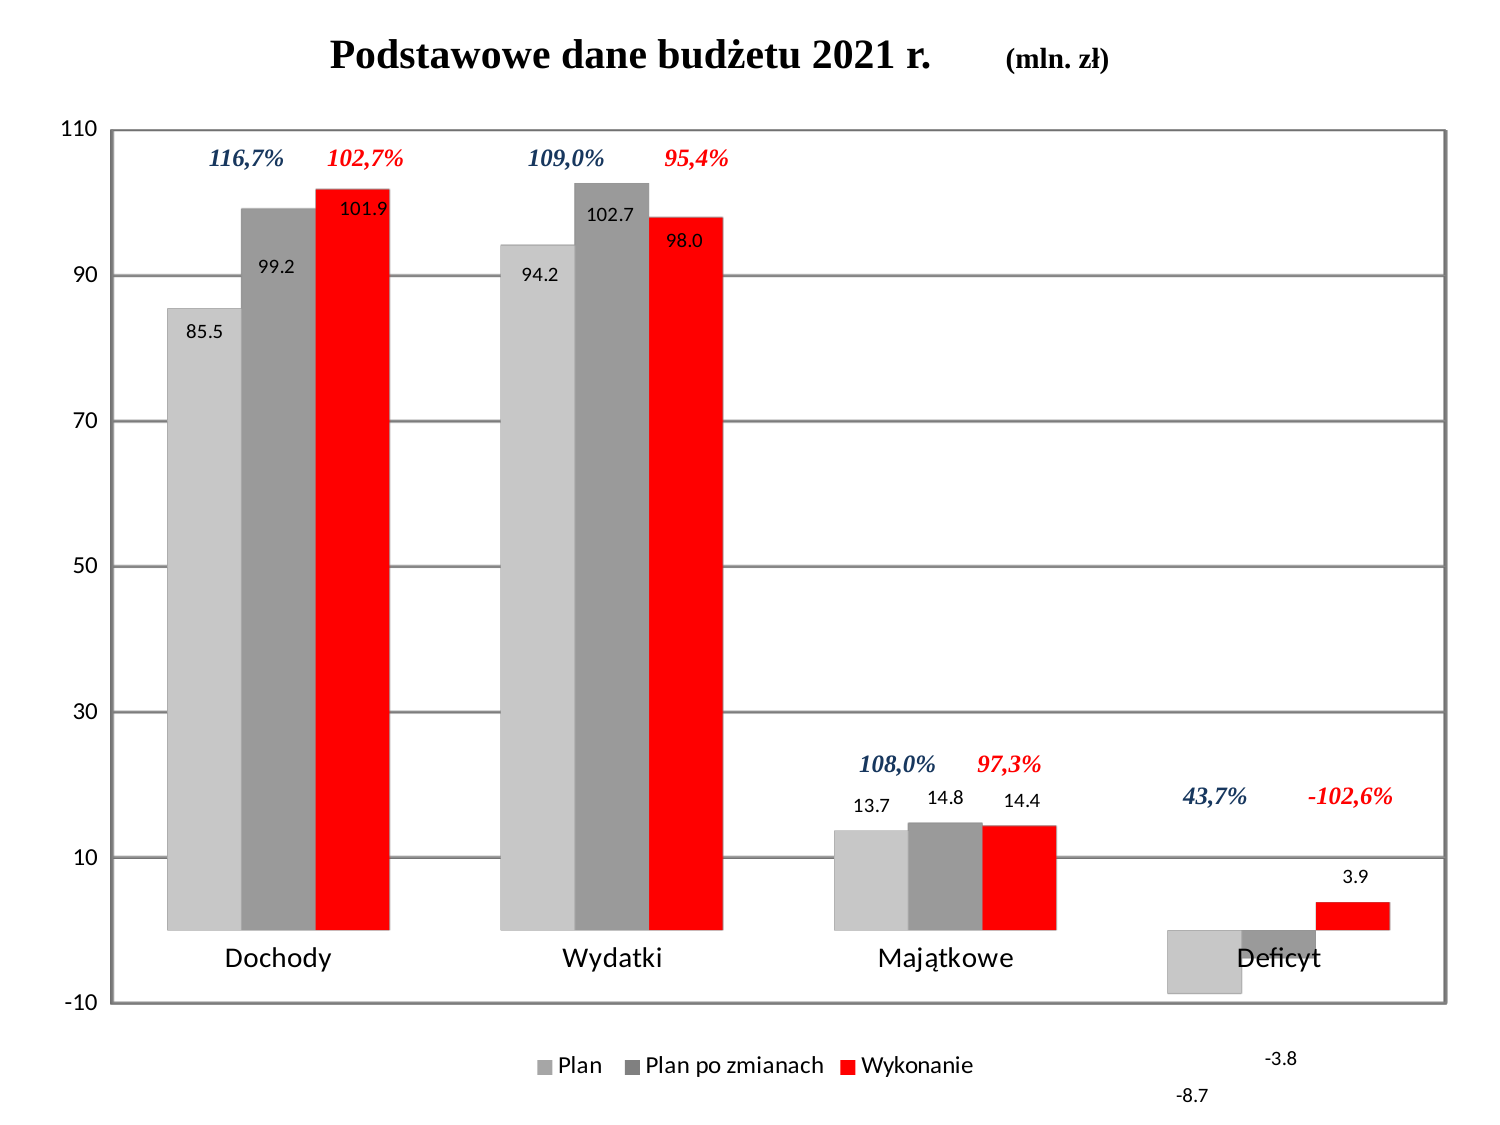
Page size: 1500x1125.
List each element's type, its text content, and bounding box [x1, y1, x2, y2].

text_box Podstawowe dane budżetu 2021 r. (mln. zł) [194, 19, 1245, 96]
chart [40, 98, 1471, 1108]
